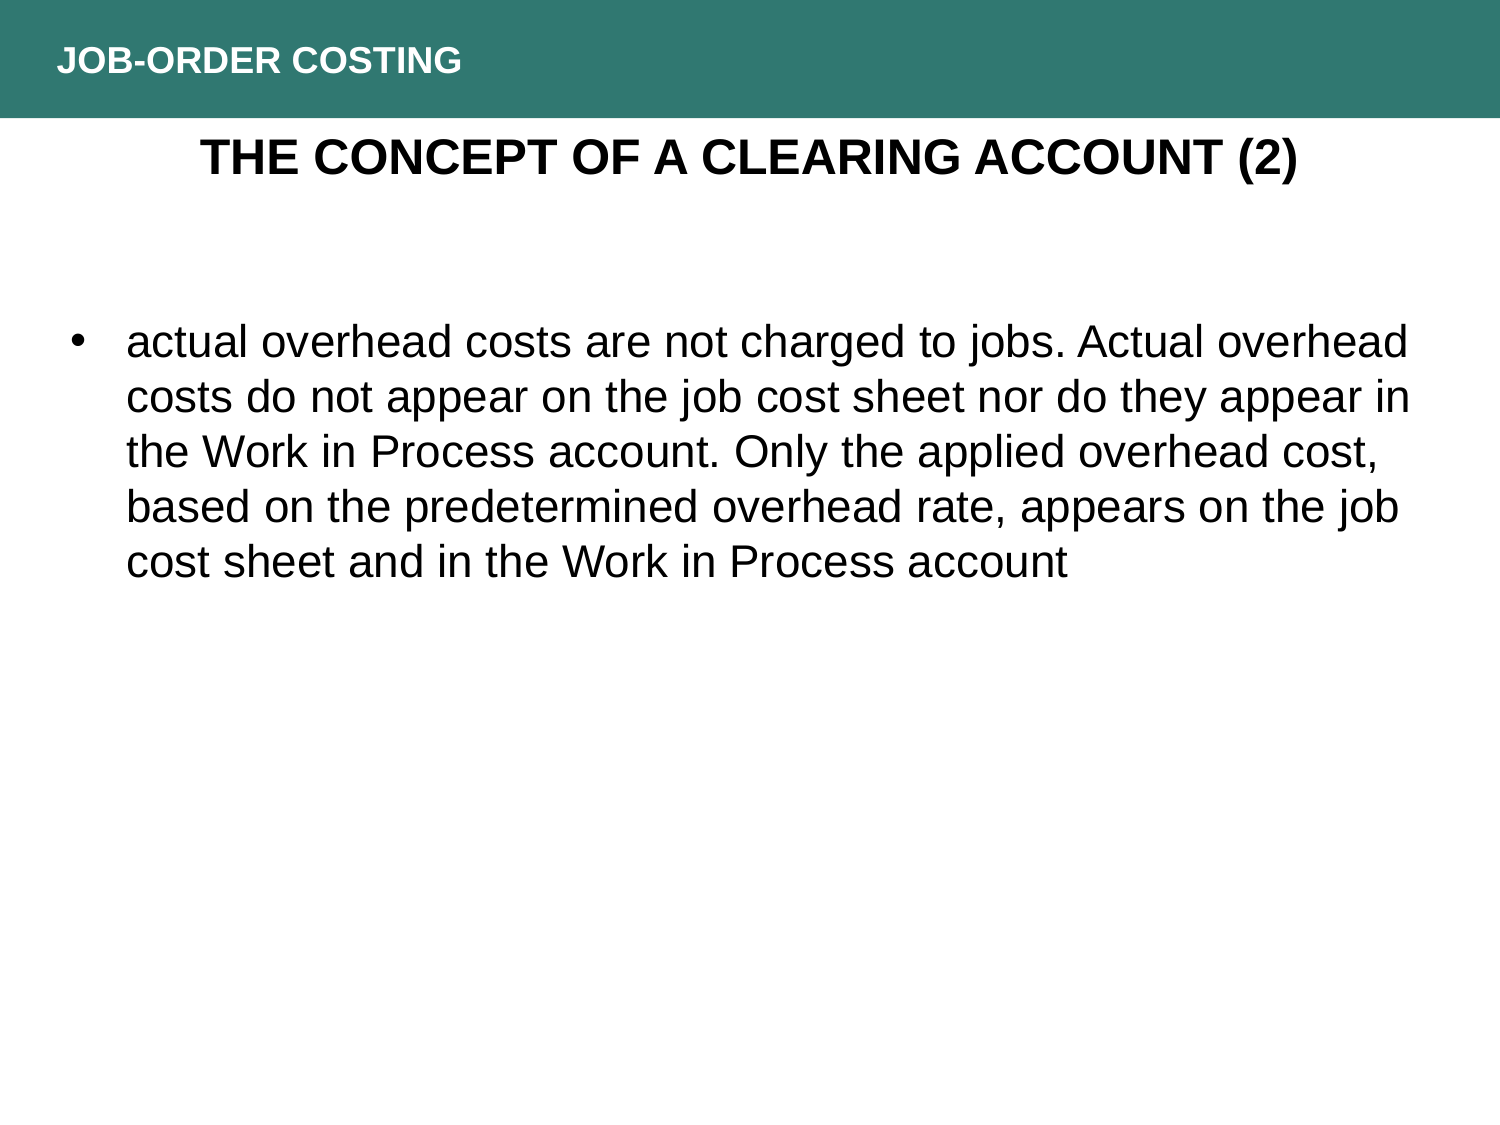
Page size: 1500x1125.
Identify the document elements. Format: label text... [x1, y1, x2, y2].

text_box THE CONCEPT OF A CLEARING ACCOUNT (2) [55, 117, 1444, 193]
text_box JOB-ORDER COSTING [0, 0, 1500, 120]
text_box actual overhead costs are not charged to jobs. Actual overhead costs do not appear on the job cost sheet nor do they appear in the Work in Process account. Only the applied overhead cost, based on the predetermined overhead rate, appears on the job cost sheet and in the Work in Process account [55, 249, 1446, 595]
